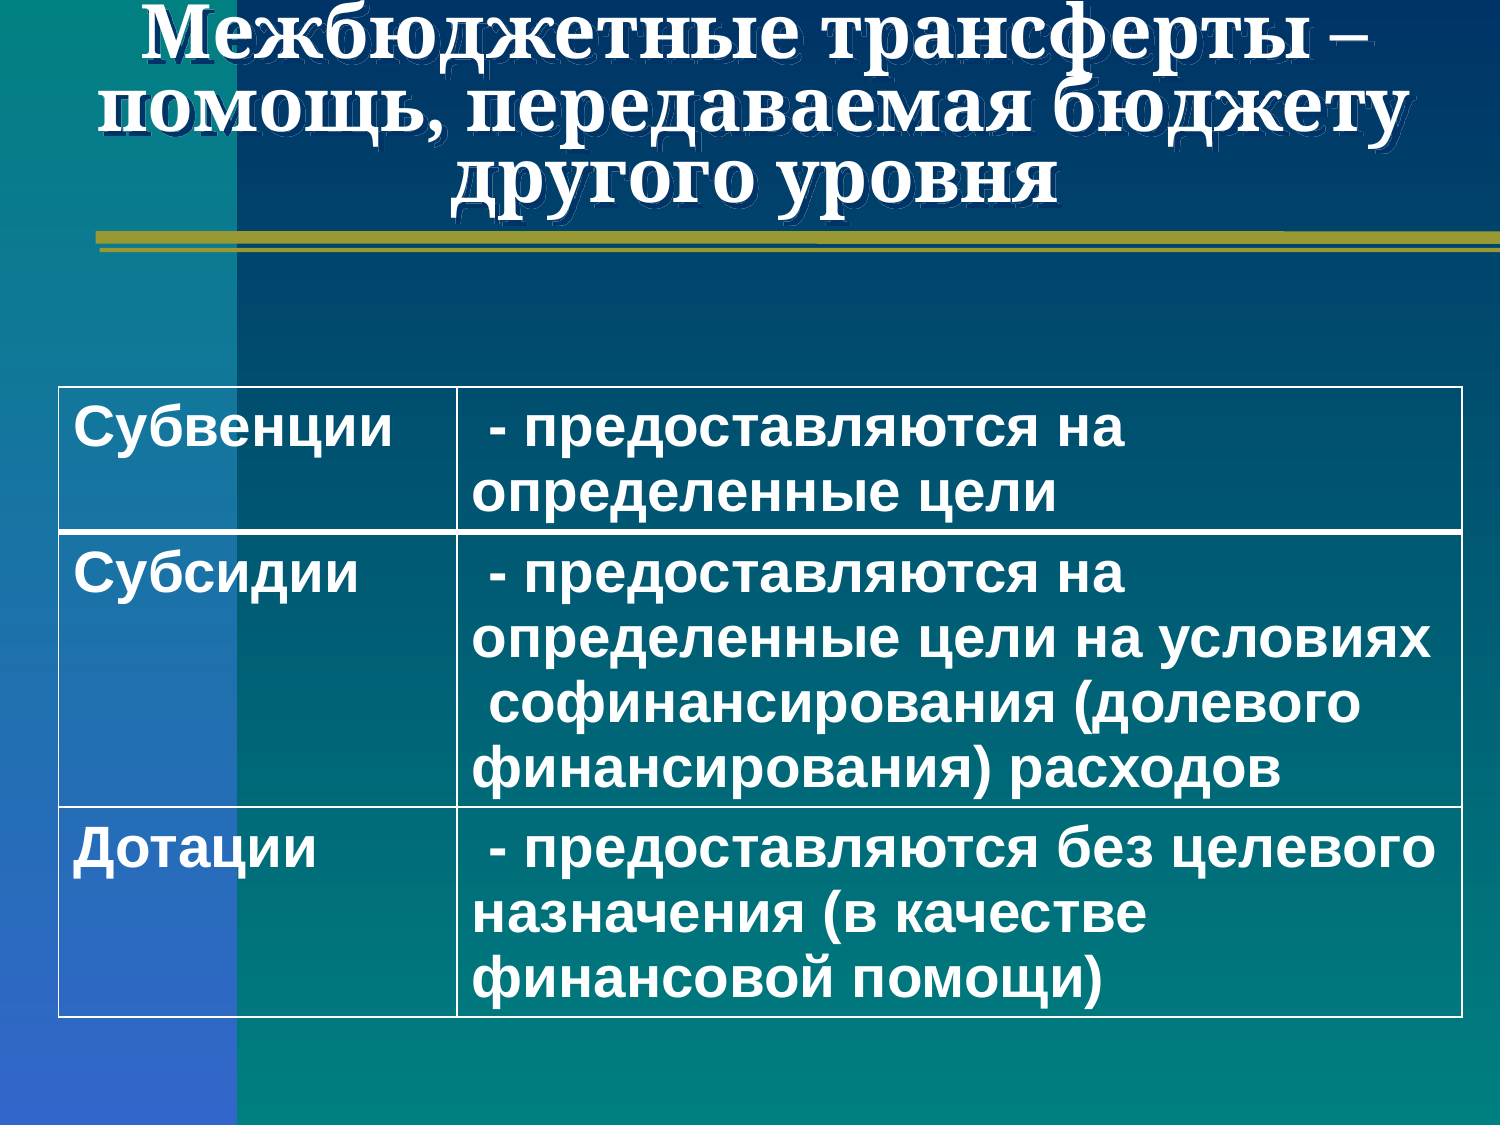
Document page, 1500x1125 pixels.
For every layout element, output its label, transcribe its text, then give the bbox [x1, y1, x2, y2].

table_cell - предоставляются без целевого назначения (в качестве финансовой помощи) [458, 808, 1461, 1016]
table_header Субвенции [59, 388, 456, 529]
table_cell Субсидии [59, 535, 456, 806]
table_cell Дотации [59, 808, 456, 1016]
table_header - предоставляются на определенные цели [458, 388, 1461, 529]
table_cell - предоставляются на определенные цели на условиях софинансирования (долевого финансирования) расходов [458, 535, 1461, 806]
title Межбюджетные трансферты – помощь, передаваемая бюджету другого уровня [46, 43, 1463, 226]
